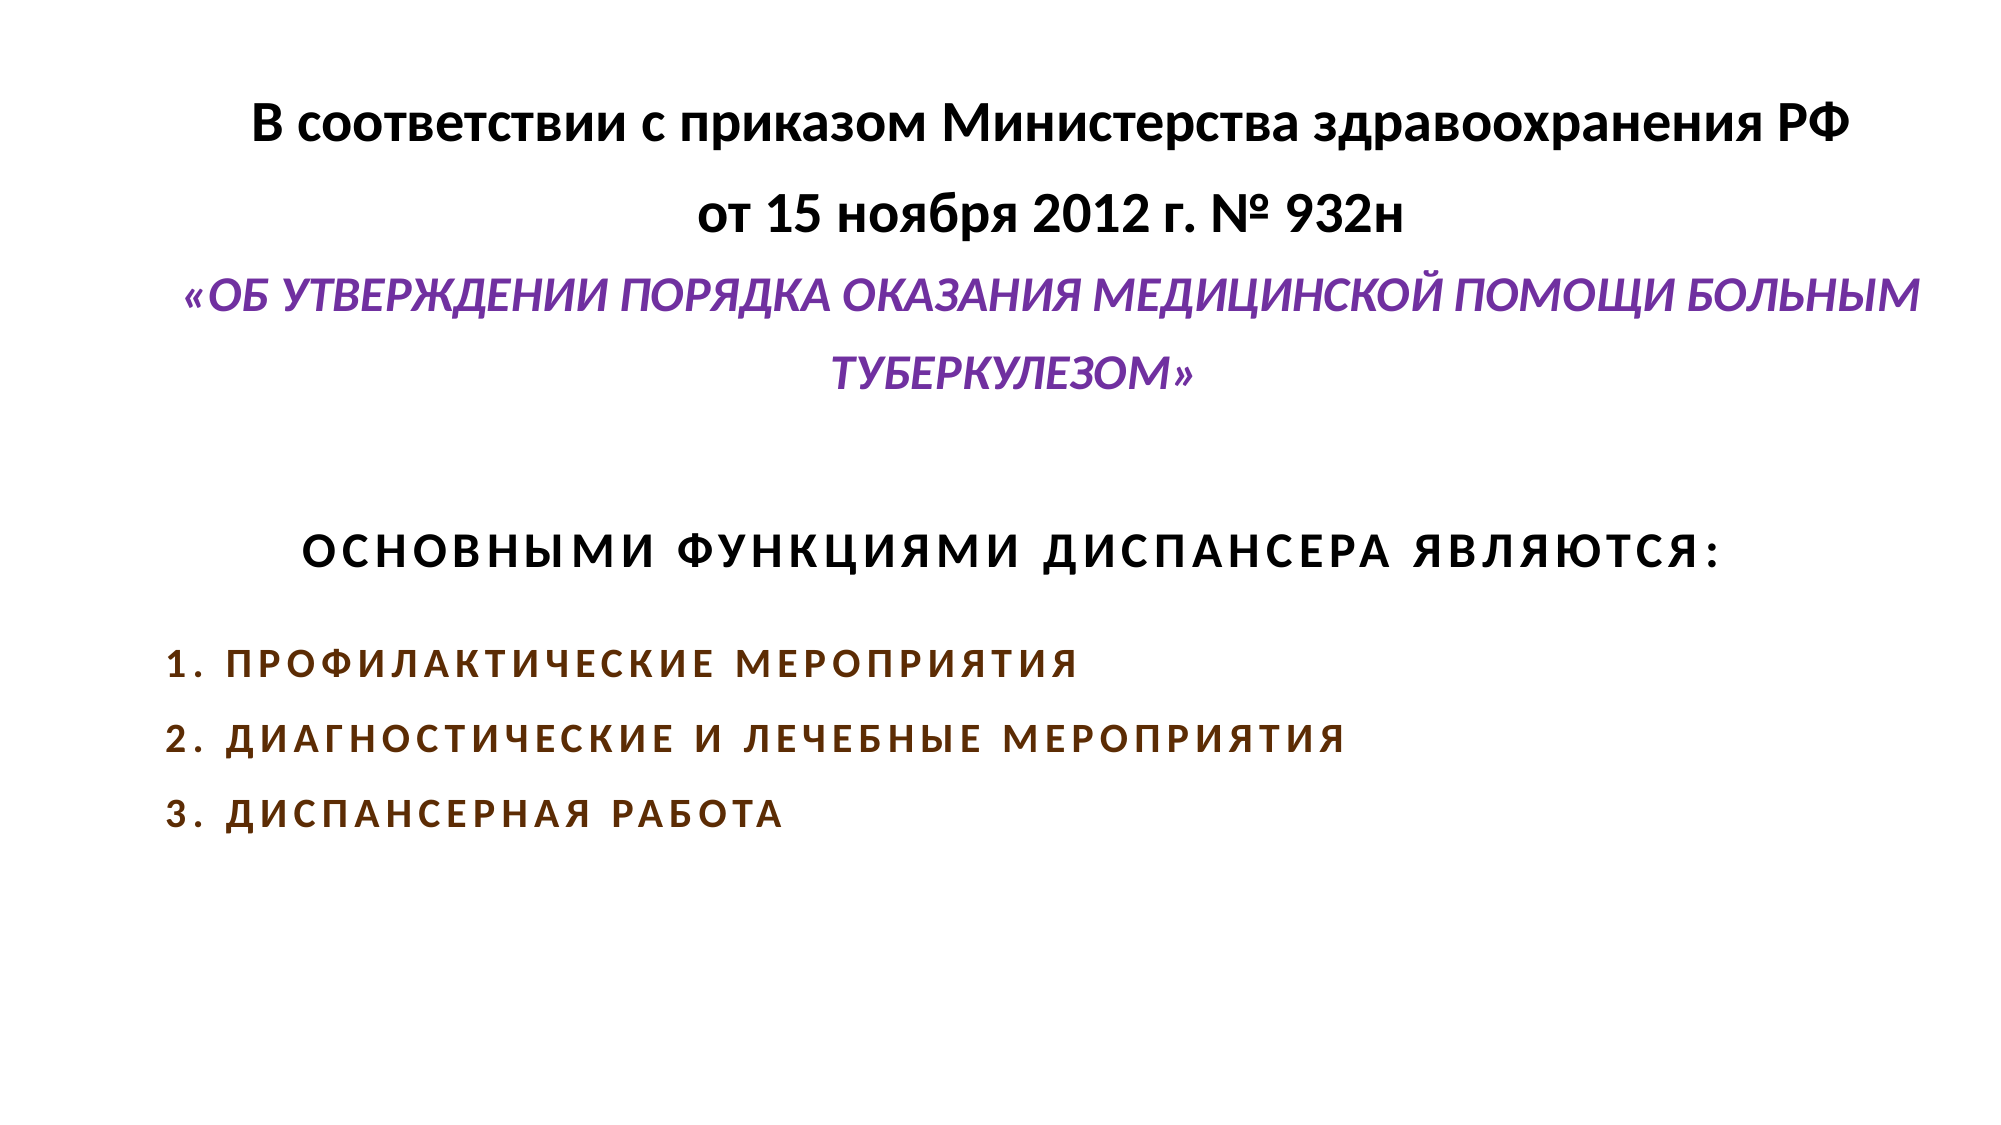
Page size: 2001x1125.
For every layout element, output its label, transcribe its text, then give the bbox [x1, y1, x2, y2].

text_box ОСНОВНЫМИ ФУНКЦИЯМИ ДИСПАНСЕРА ЯВЛЯЮТСЯ: 1. ПРОФИЛАКТИЧЕСКИЕ МЕРОПРИЯТИЯ 2. ДИАГНОСТИЧЕСКИЕ И ЛЕЧЕБНЫЕ МЕРОПРИЯТИЯ 3. ДИСПАНСЕРНАЯ РАБОТА [76, 491, 1872, 844]
text_box В соответствии с приказом Министерства здравоохранения РФ от 15 ноября 2012 г. № 932н «ОБ УТВЕРЖДЕНИИ ПОРЯДКА ОКАЗАНИЯ МЕДИЦИНСКОЙ ПОМОЩИ БОЛЬНЫМ ТУБЕРКУЛЕЗОМ» [75, 54, 1954, 408]
